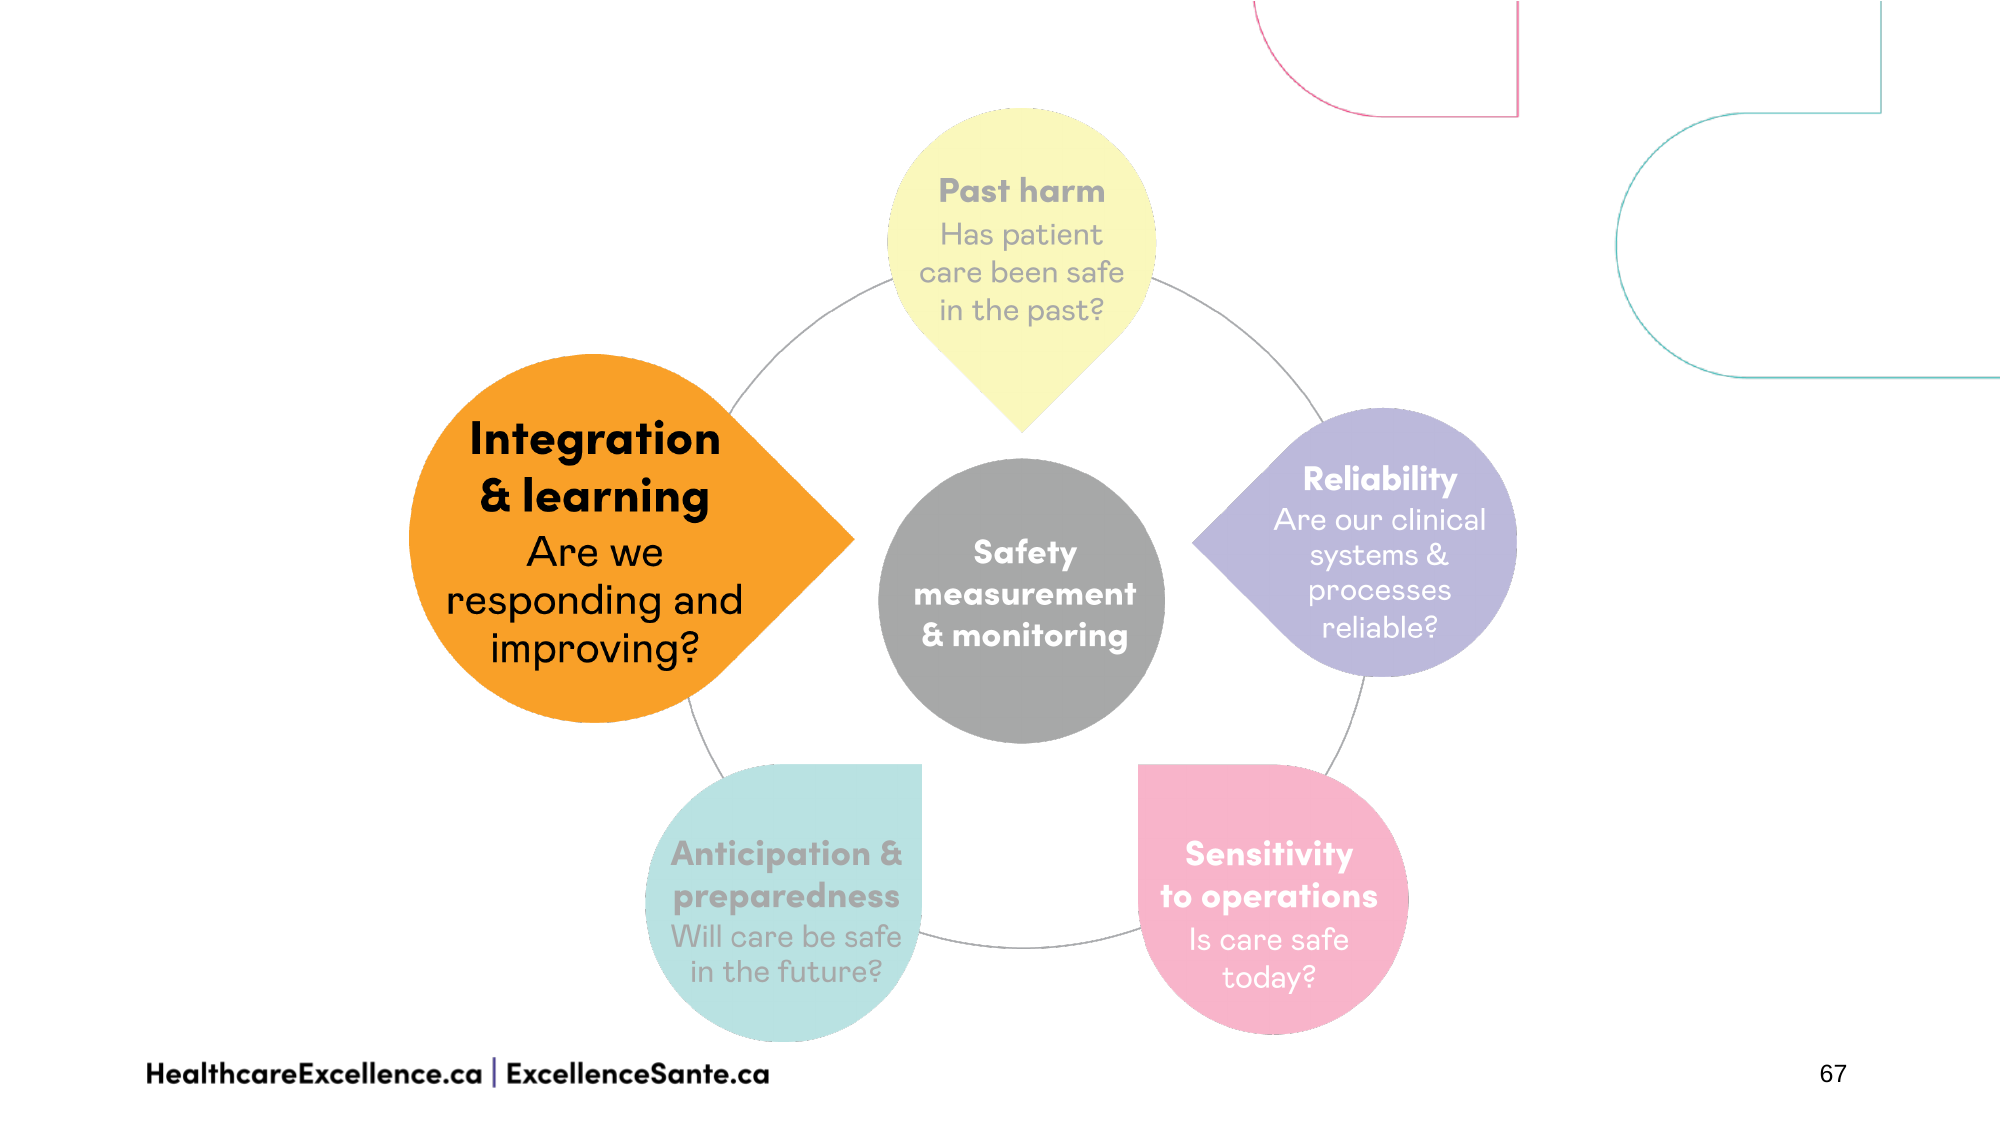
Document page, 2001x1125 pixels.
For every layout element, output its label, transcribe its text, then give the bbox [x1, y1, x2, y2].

slide_number 67 [1412, 1042, 1863, 1103]
picture [137, 1051, 778, 1094]
picture [409, 1, 2000, 1042]
